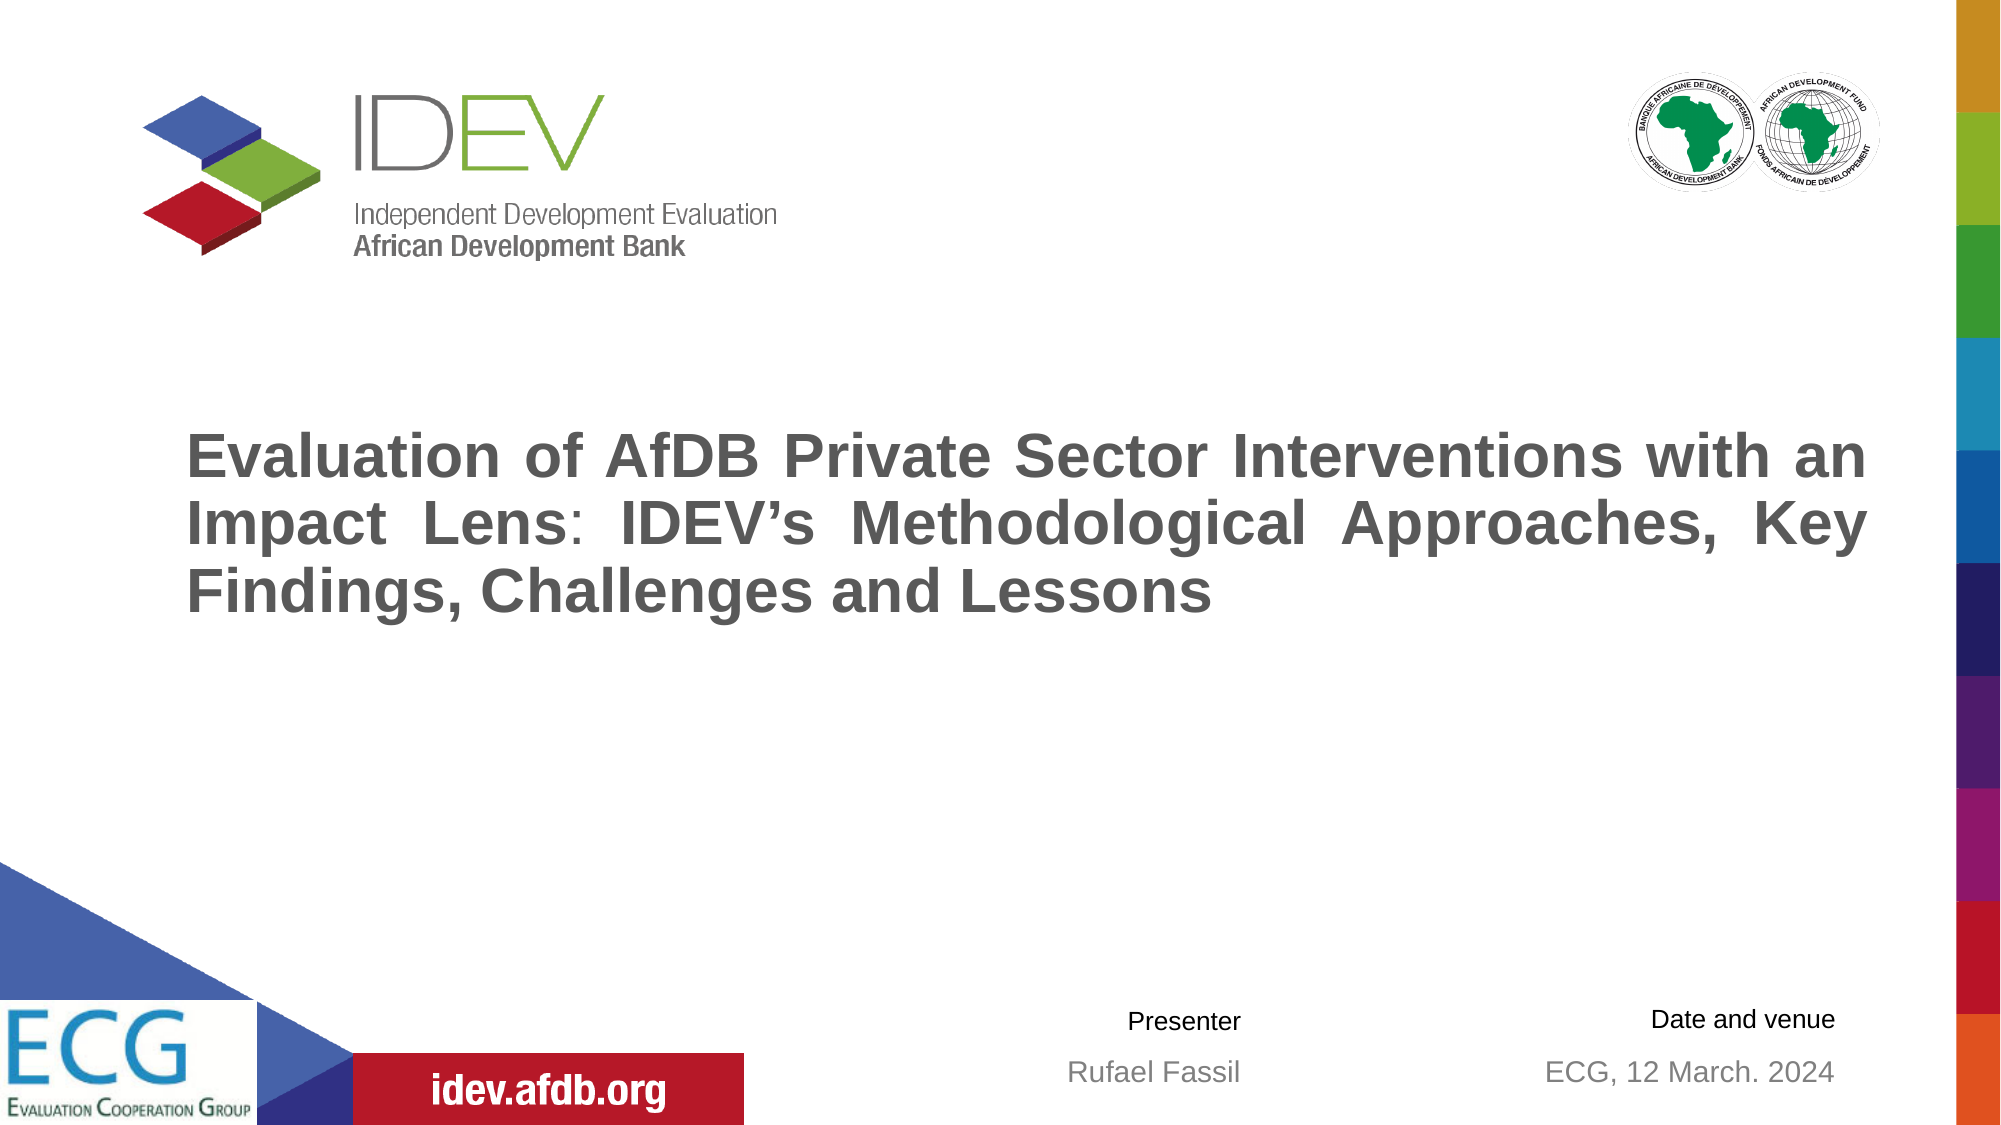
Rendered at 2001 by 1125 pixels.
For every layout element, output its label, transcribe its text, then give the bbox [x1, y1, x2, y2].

picture [1628, 72, 1880, 192]
title Evaluation of AfDB Private Sector Interventions with an Impact Lens: IDEV’s Methodological Approaches, Key Findings, Challenges and Lessons [171, 349, 1885, 700]
list Rufael Fassil [830, 1048, 1256, 1101]
picture [0, 862, 744, 1125]
picture [142, 95, 776, 261]
text_box ECG, 12 March. 2024 [1353, 1048, 1850, 1101]
